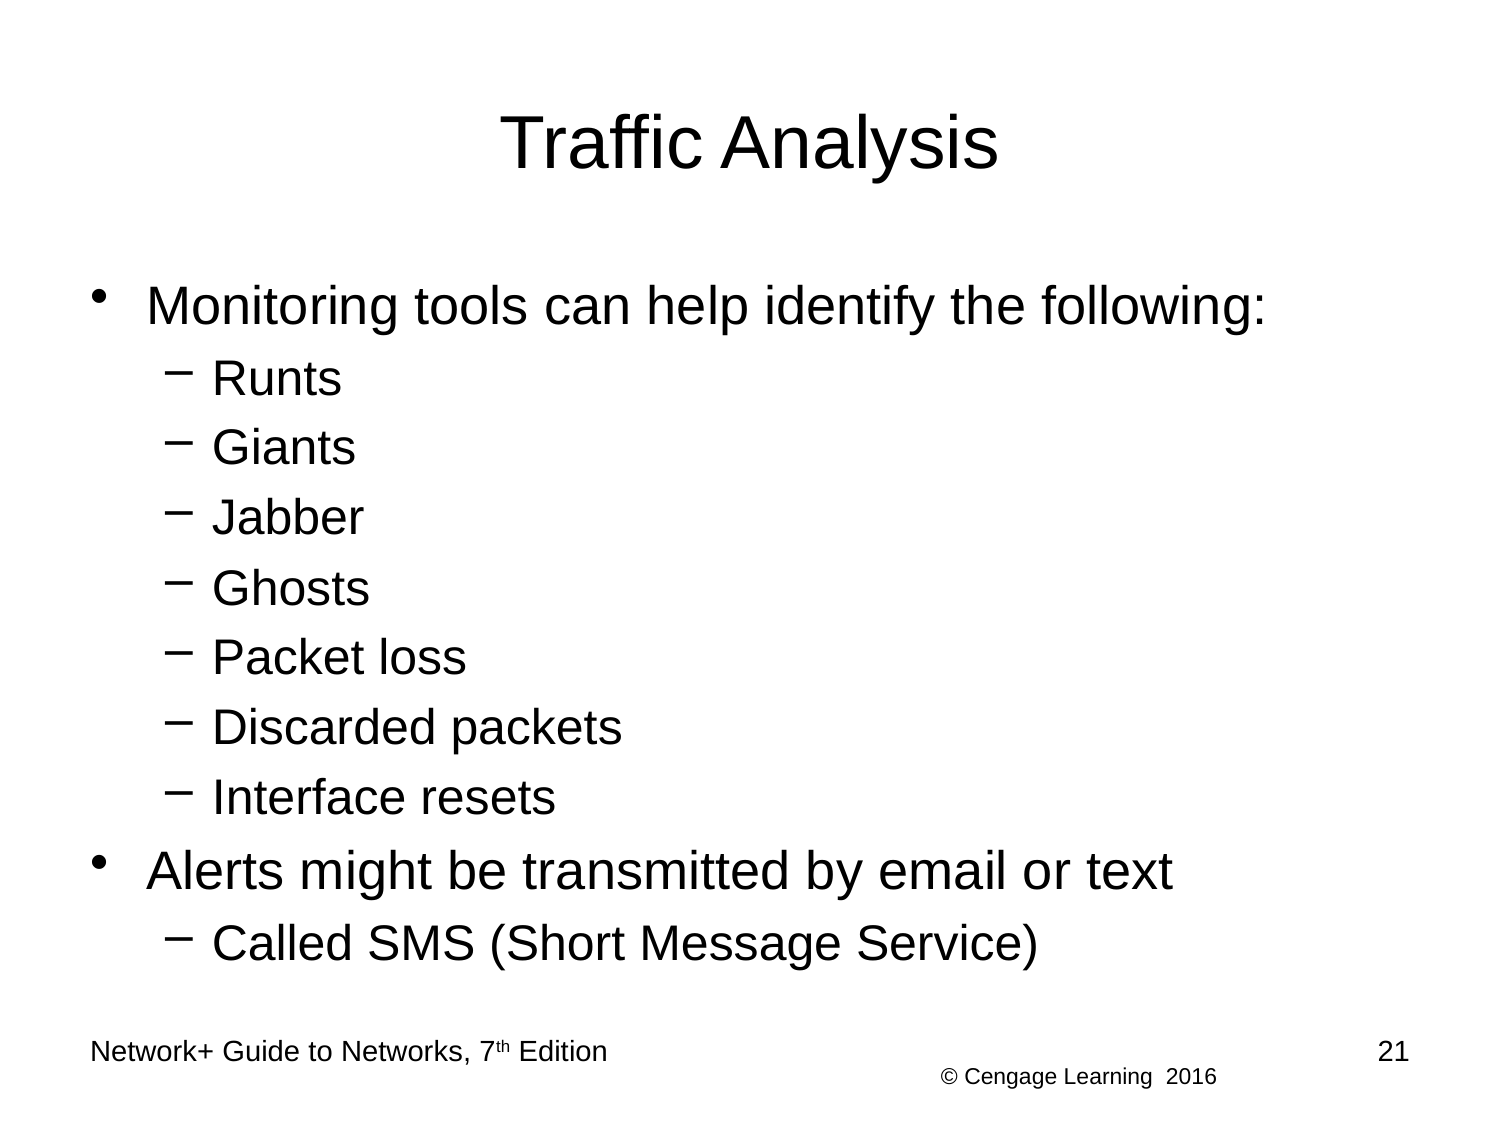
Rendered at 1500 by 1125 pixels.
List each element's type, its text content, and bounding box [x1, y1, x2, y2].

list Monitoring tools can help identify the following: Runts Giants Jabber Ghosts Packet loss Discarded packets Interface resets Alerts might be transmitted by email or text Called SMS (Short Message Service) [75, 262, 1425, 1005]
slide_number 21 [1312, 1024, 1426, 1103]
title Traffic Analysis [75, 45, 1425, 233]
footer Network+ Guide to Networks, 7th Edition [74, 1024, 713, 1103]
